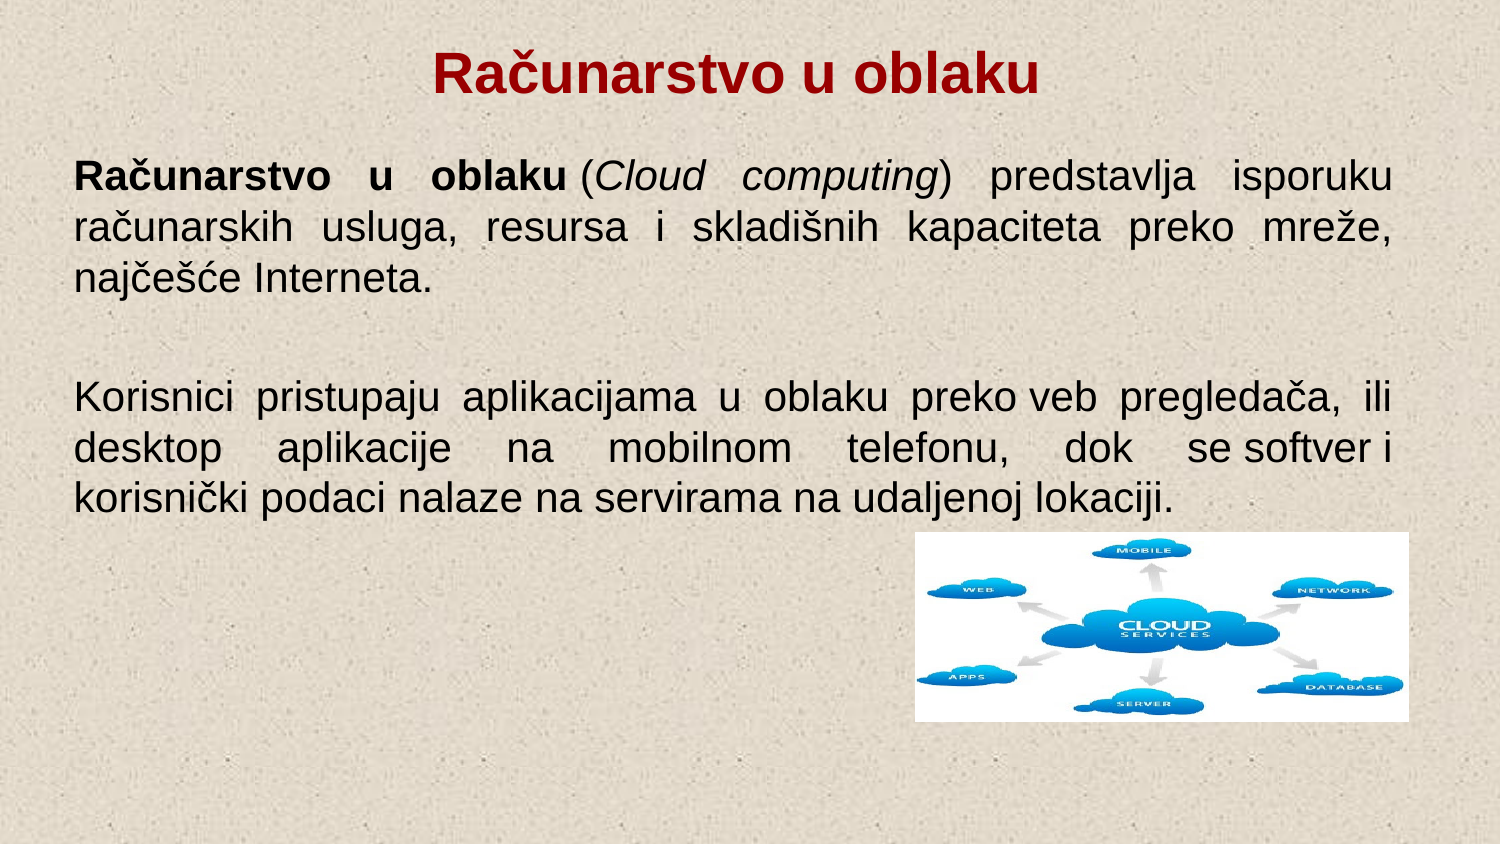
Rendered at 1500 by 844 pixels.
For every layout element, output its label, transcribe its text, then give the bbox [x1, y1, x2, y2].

picture [0, 0, 1500, 844]
title Računarstvo u oblaku [70, 0, 1421, 141]
list Računarstvo u oblaku (Cloud computing) predstavlja isporuku računarskih usluga, resursa i skladišnih kapaciteta preko mreže, najčešće Interneta. Korisnici pristupaju aplikacijama u oblaku preko veb pregledača, ili desktop aplikacije na mobilnom telefonu, dok se softver i korisnički podaci nalaze na servirama na udaljenoj lokaciji. [58, 140, 1409, 533]
